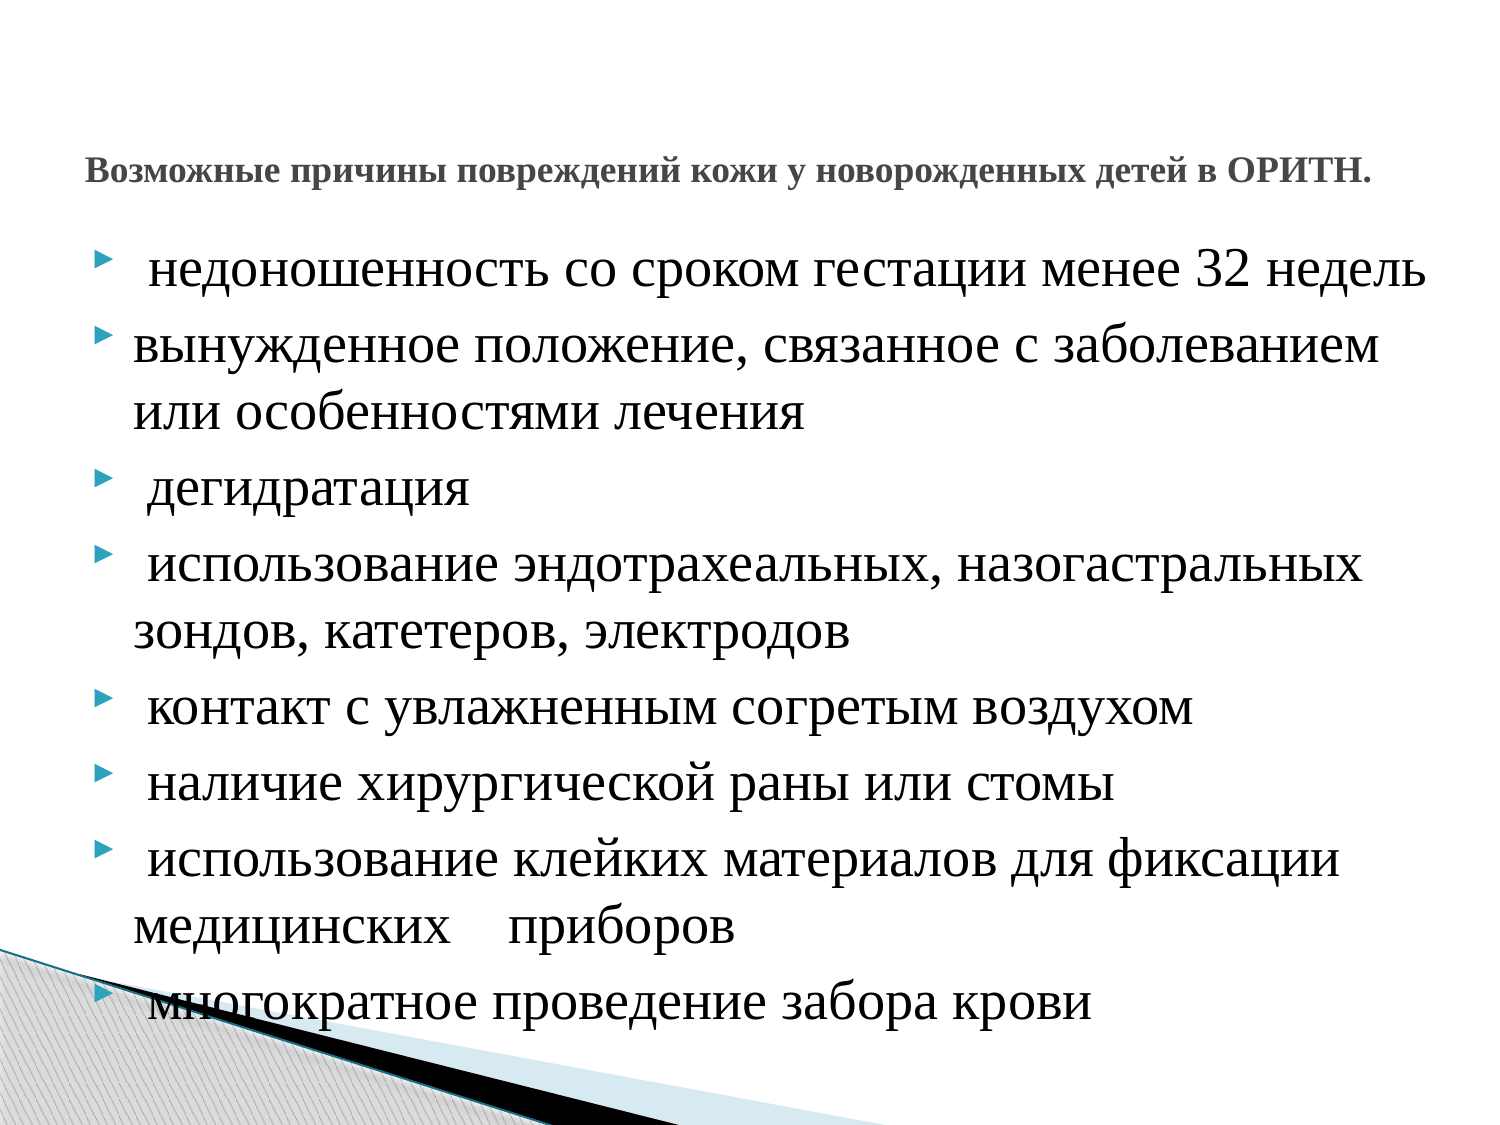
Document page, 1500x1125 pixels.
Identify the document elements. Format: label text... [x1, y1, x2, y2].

title Возможные причины повреждений кожи у новорожденных детей в ОРИТН. [70, 117, 1397, 270]
list недоношенность со сроком гестации менее 32 недель вынужденное положение, связанное с заболеванием или особенностями лечения дегидратация использование эндотрахеальных, назогастральных зондов, катетеров, электродов контакт с увлажненным согретым воздухом наличие хирургической раны или стомы использование клейких материалов для фиксации медицинских приборов многократное проведение забора крови [58, 222, 1465, 1125]
